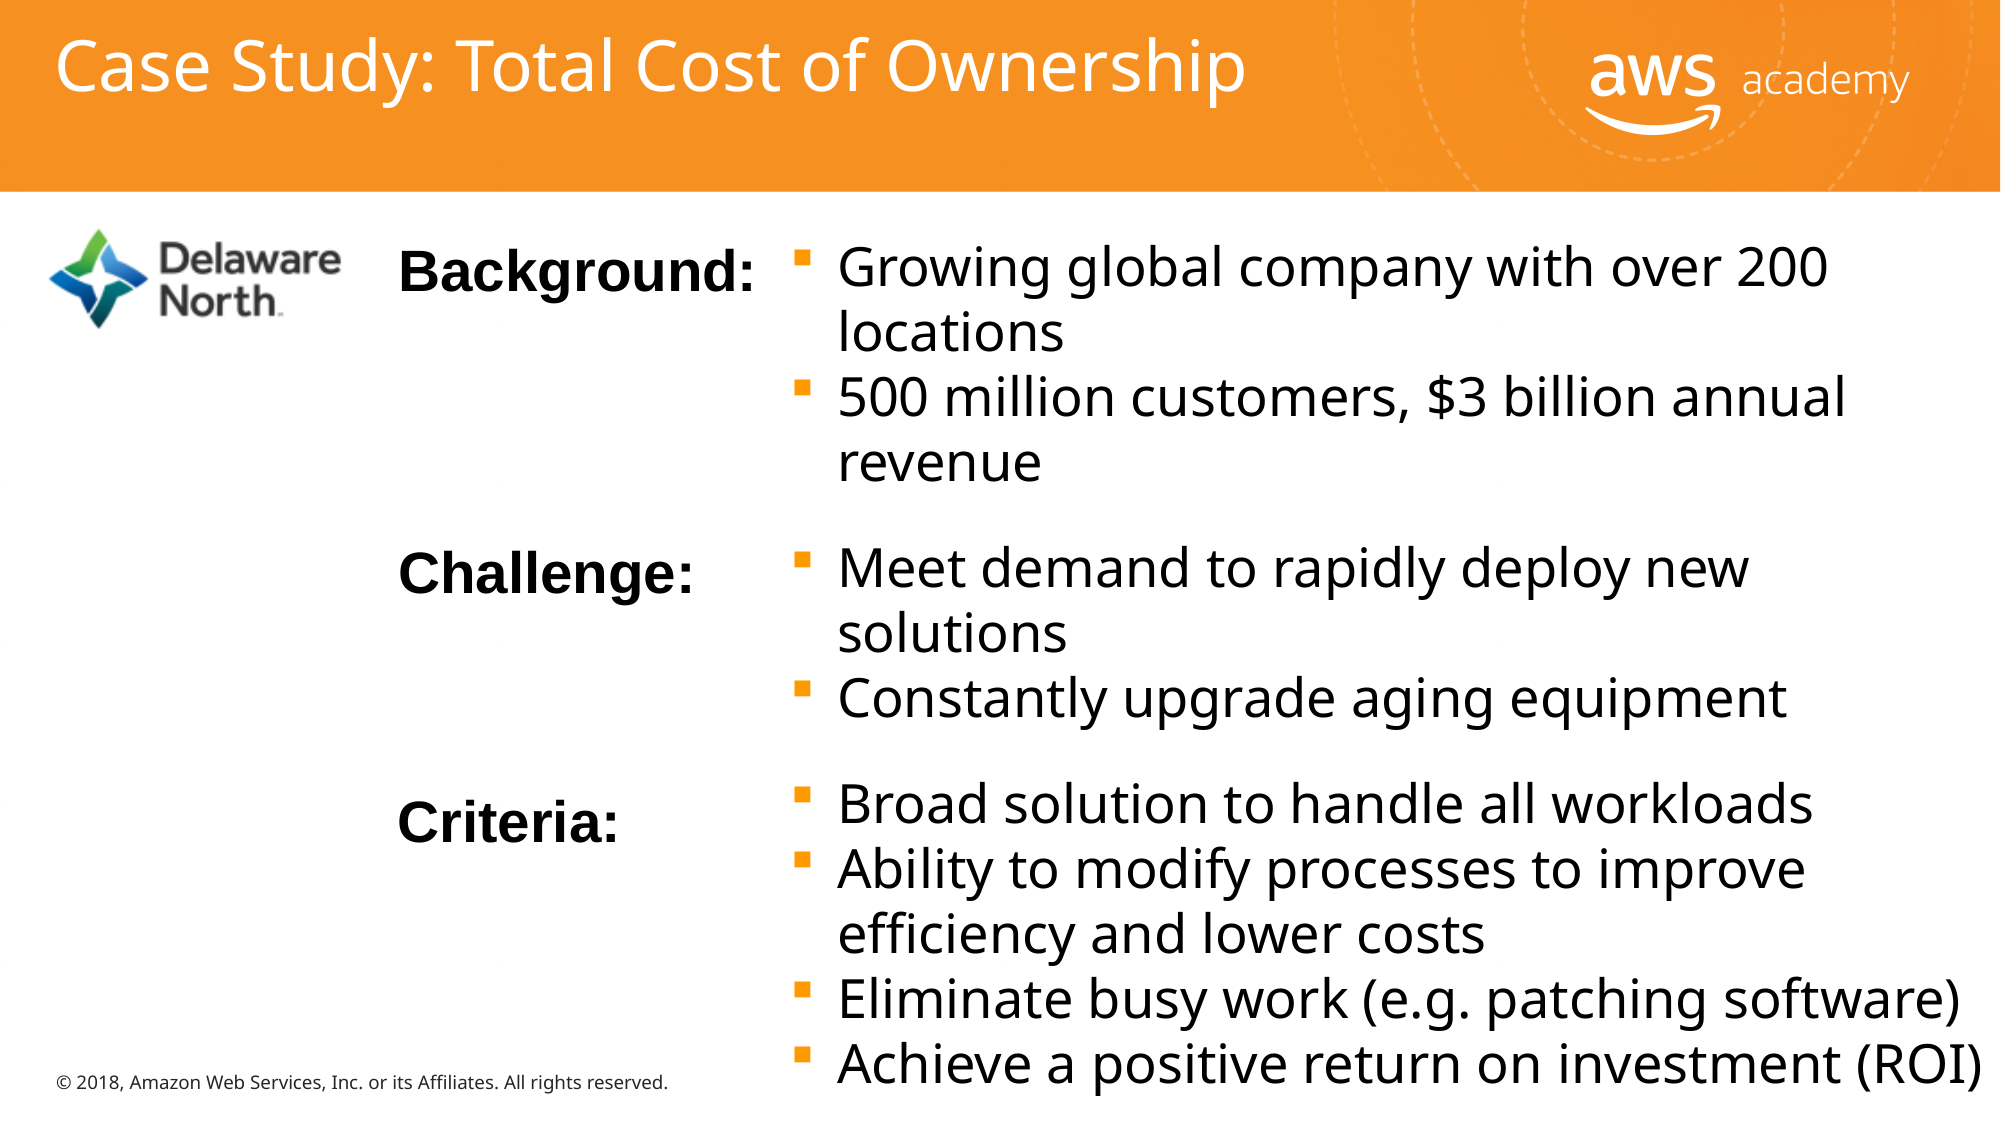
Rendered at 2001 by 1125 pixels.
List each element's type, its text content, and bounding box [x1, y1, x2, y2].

text_box Challenge: [383, 527, 711, 613]
text_box Criteria: [382, 776, 637, 862]
title Case Study: Total Cost of Ownership [39, 26, 1863, 189]
text_box Broad solution to handle all workloads Ability to modify processes to improve efficiency and lower costs Eliminate busy work (e.g. patching software) Achieve a positive return on investment (ROI) [775, 762, 2000, 1102]
text_box Growing global company with over 200 locations 500 million customers, $3 billion annual revenue [775, 224, 1970, 500]
text_box Background: [383, 225, 773, 311]
text_box Meet demand to rapidly deploy new solutions Constantly upgrade aging equipment [775, 526, 1887, 736]
picture [0, 0, 2001, 1125]
